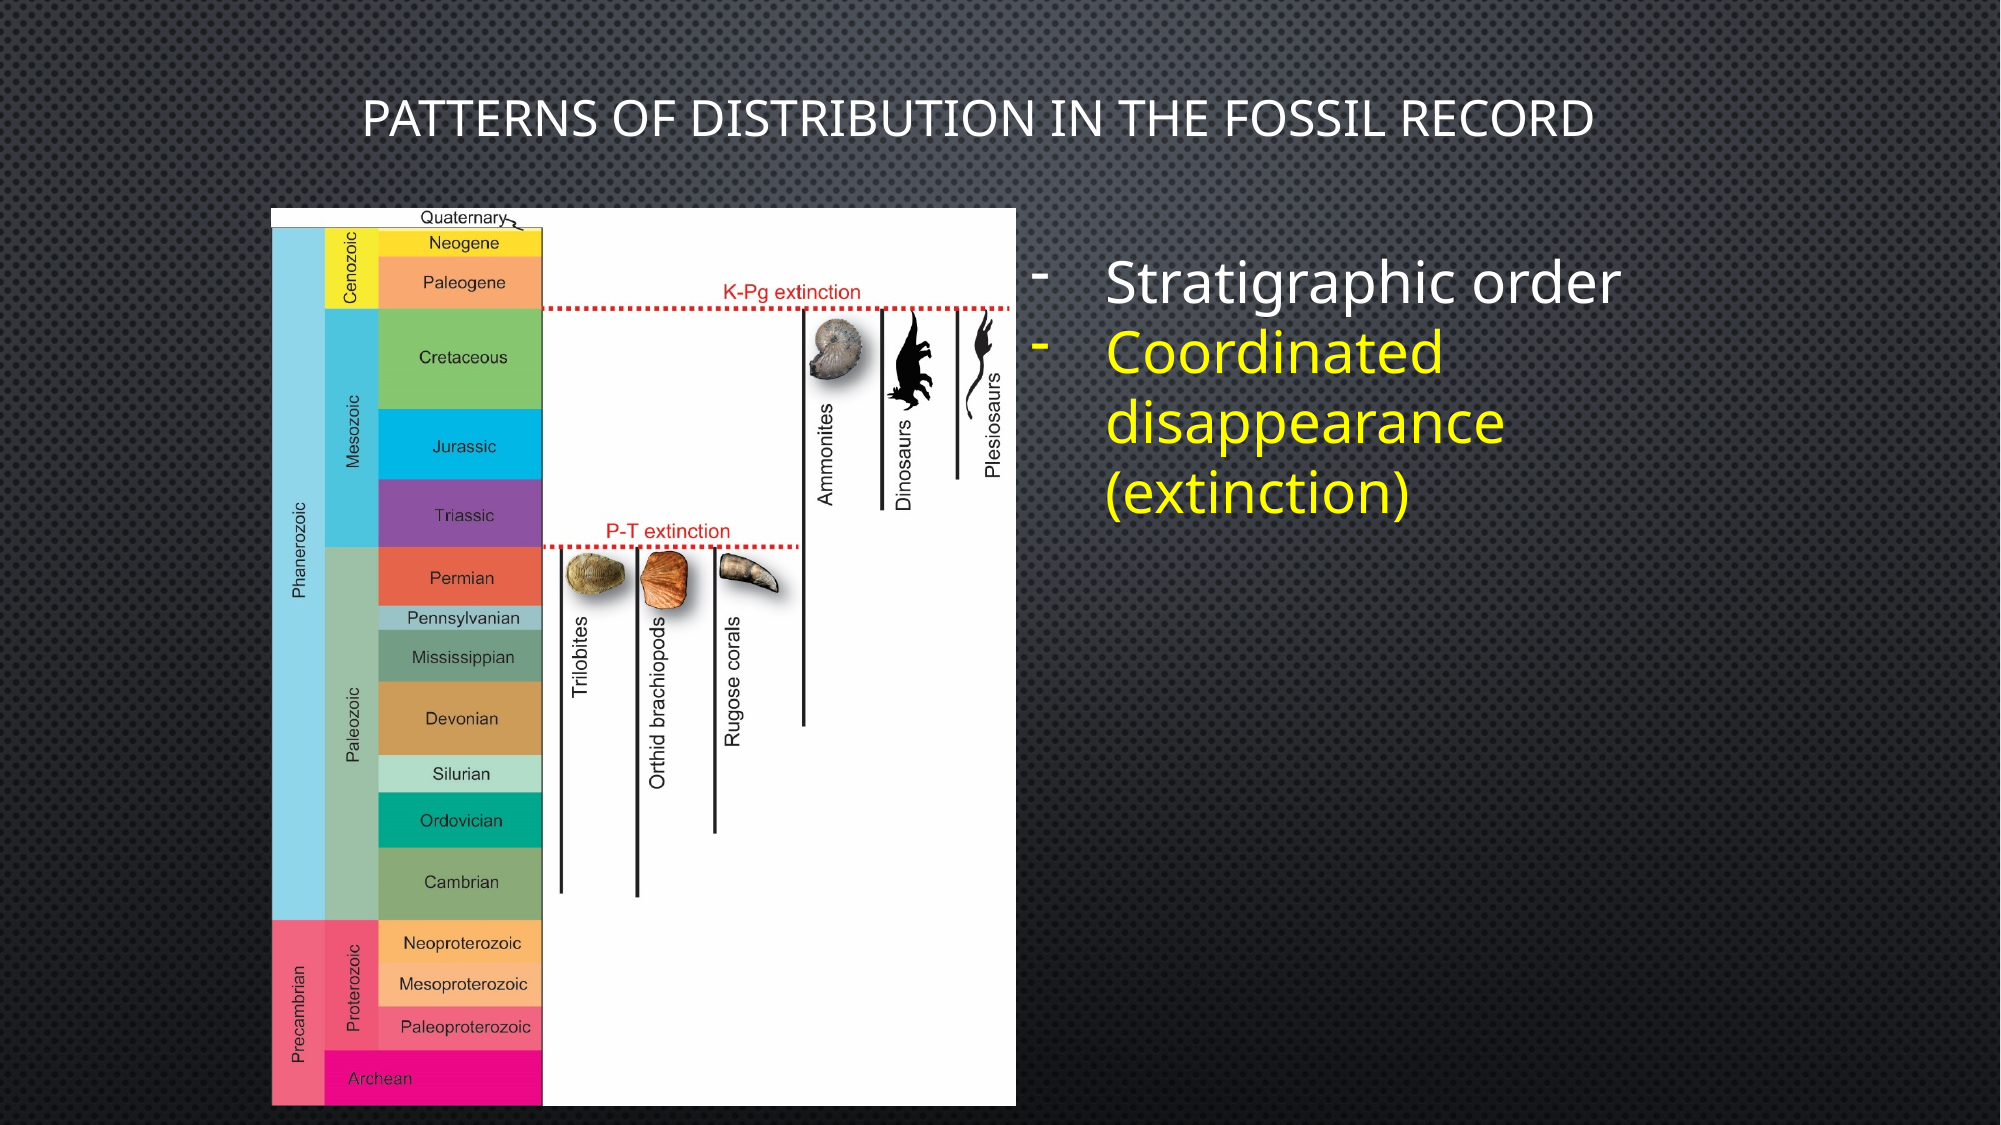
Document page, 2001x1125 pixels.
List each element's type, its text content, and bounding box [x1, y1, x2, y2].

picture [271, 208, 1016, 1107]
title Patterns of distribution in the fossil record [337, 60, 1621, 172]
text_box Stratigraphic order Coordinated disappearance (extinction) [1016, 237, 1685, 533]
